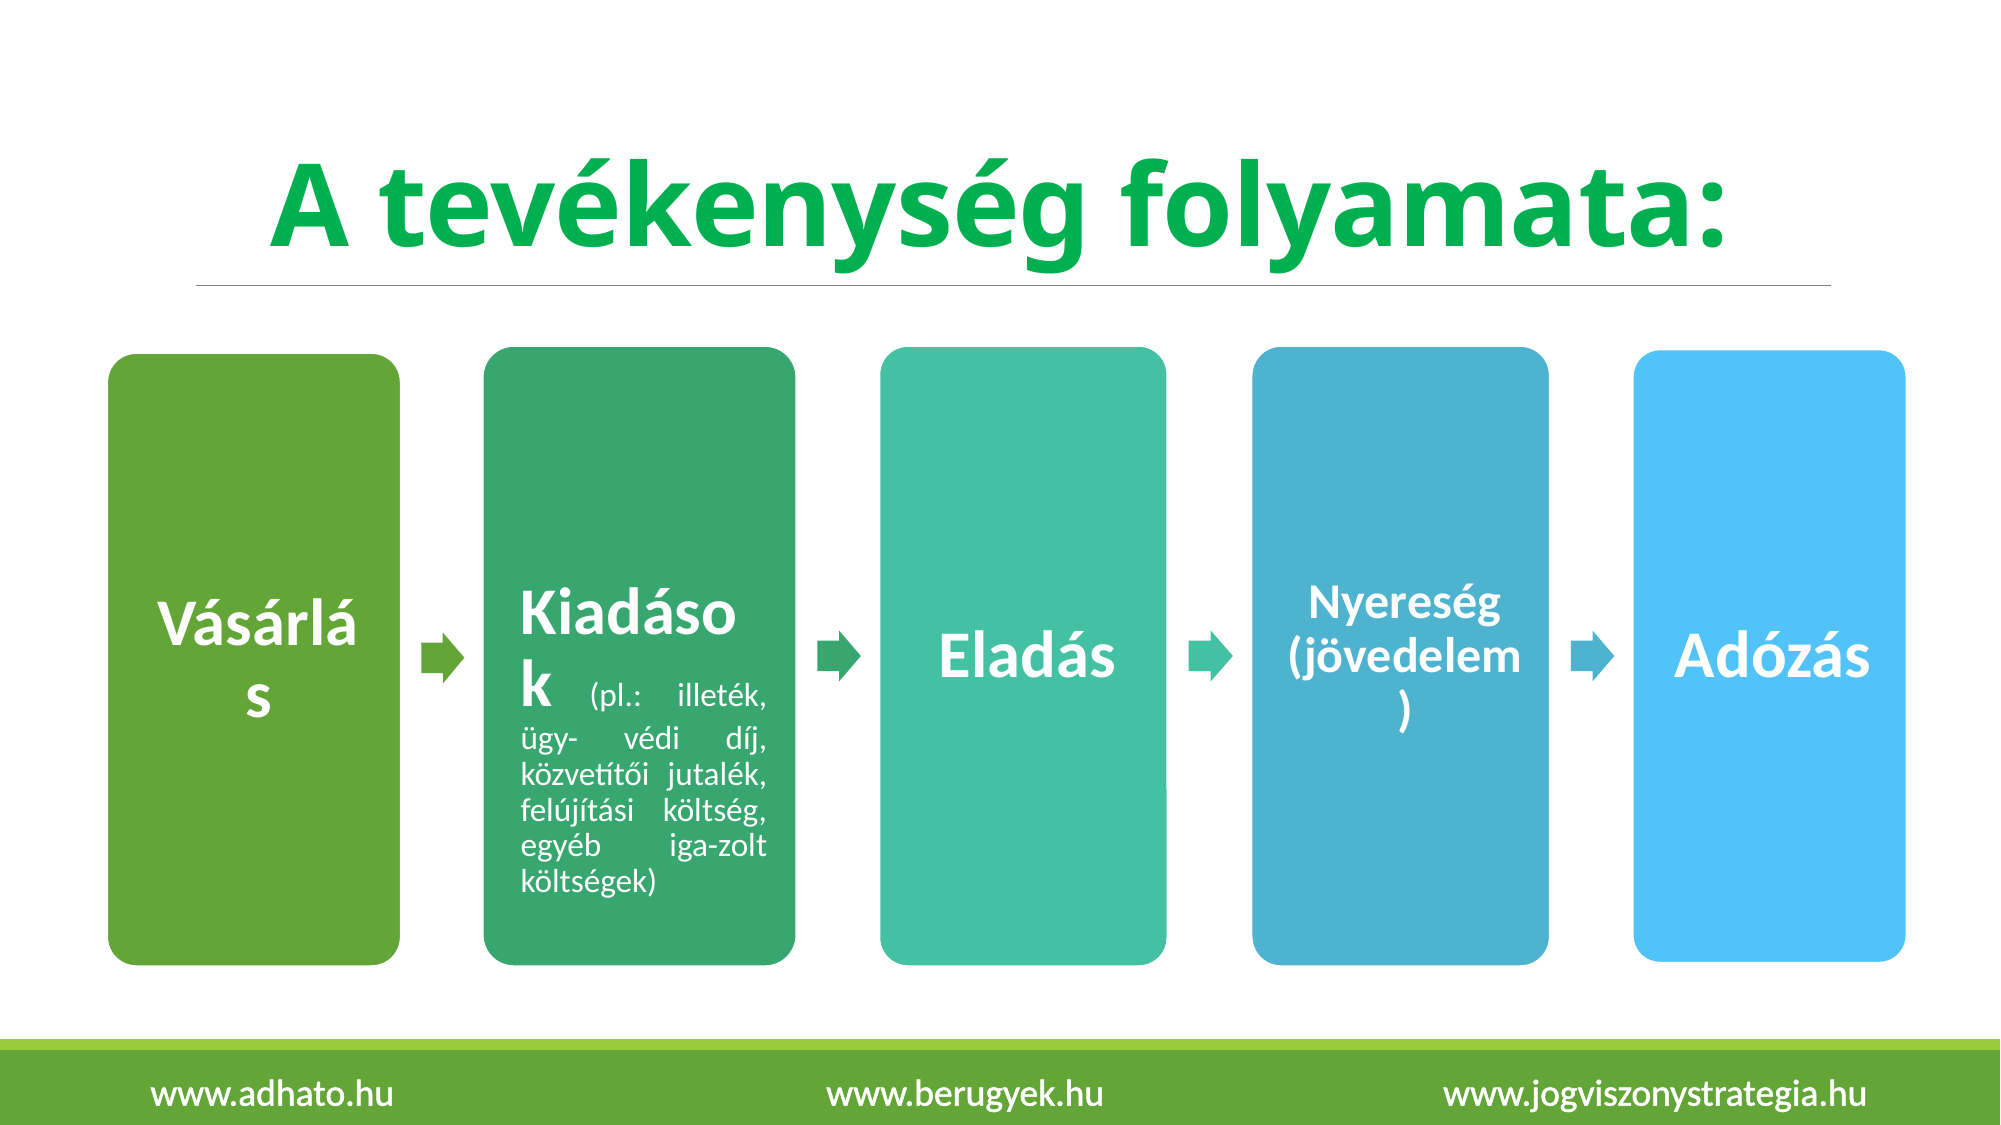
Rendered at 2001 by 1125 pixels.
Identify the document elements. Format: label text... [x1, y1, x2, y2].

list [105, 344, 1909, 968]
text_box www.adhato.hu www.berugyek.hu www.jogviszonystrategia.hu [74, 1055, 1956, 1125]
title A tevékenység folyamata: [174, 39, 1825, 278]
